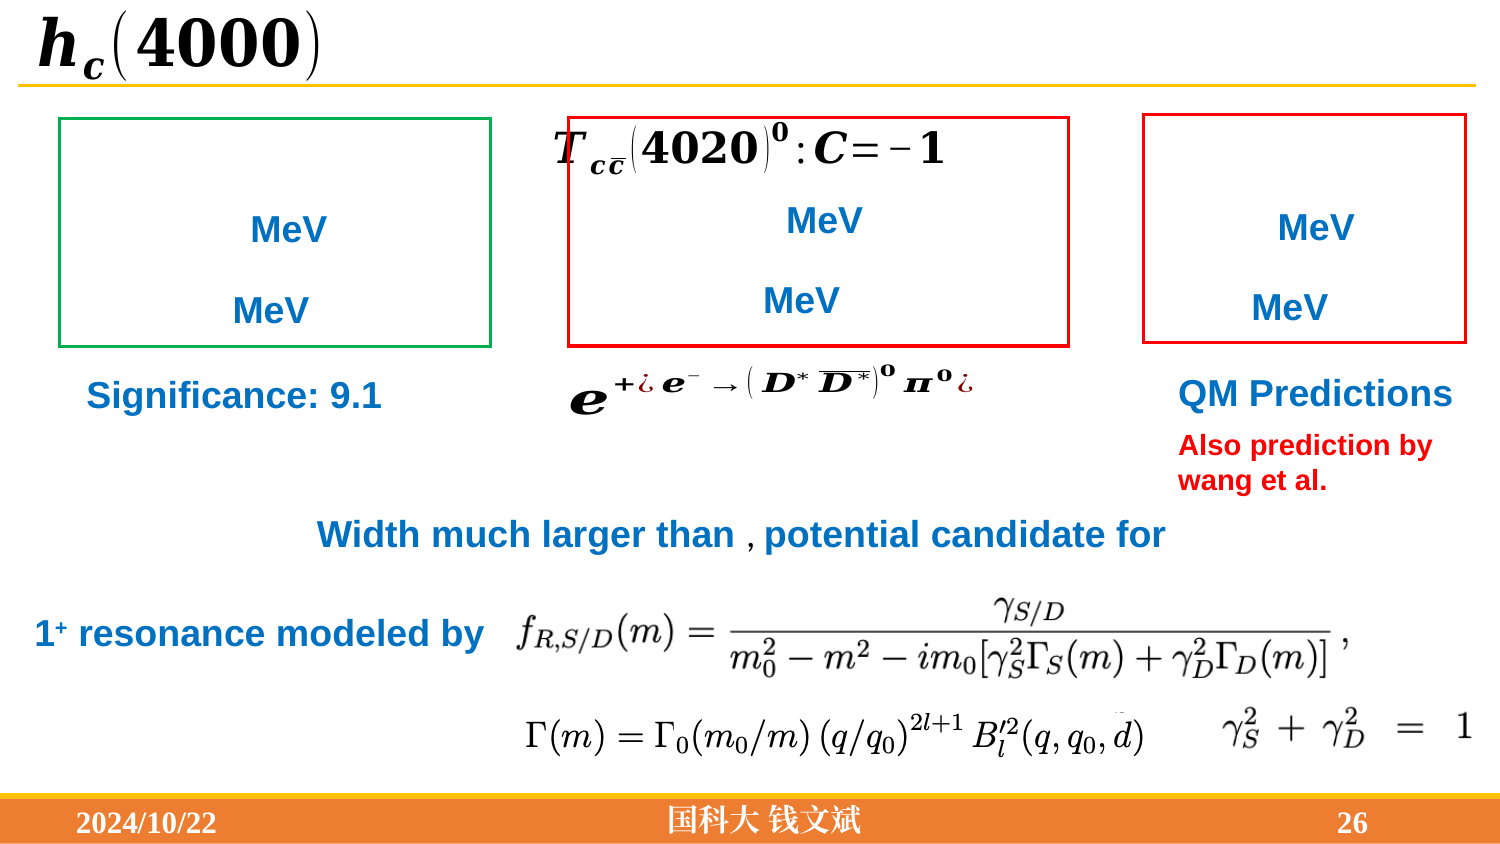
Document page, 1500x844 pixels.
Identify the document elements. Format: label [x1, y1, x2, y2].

text_box [547, 117, 1093, 347]
text_box [37, 118, 506, 347]
text_box [1092, 114, 1500, 343]
picture [516, 712, 1146, 763]
text_box [0, 5, 1500, 844]
picture [495, 576, 1363, 700]
picture [1215, 701, 1476, 754]
